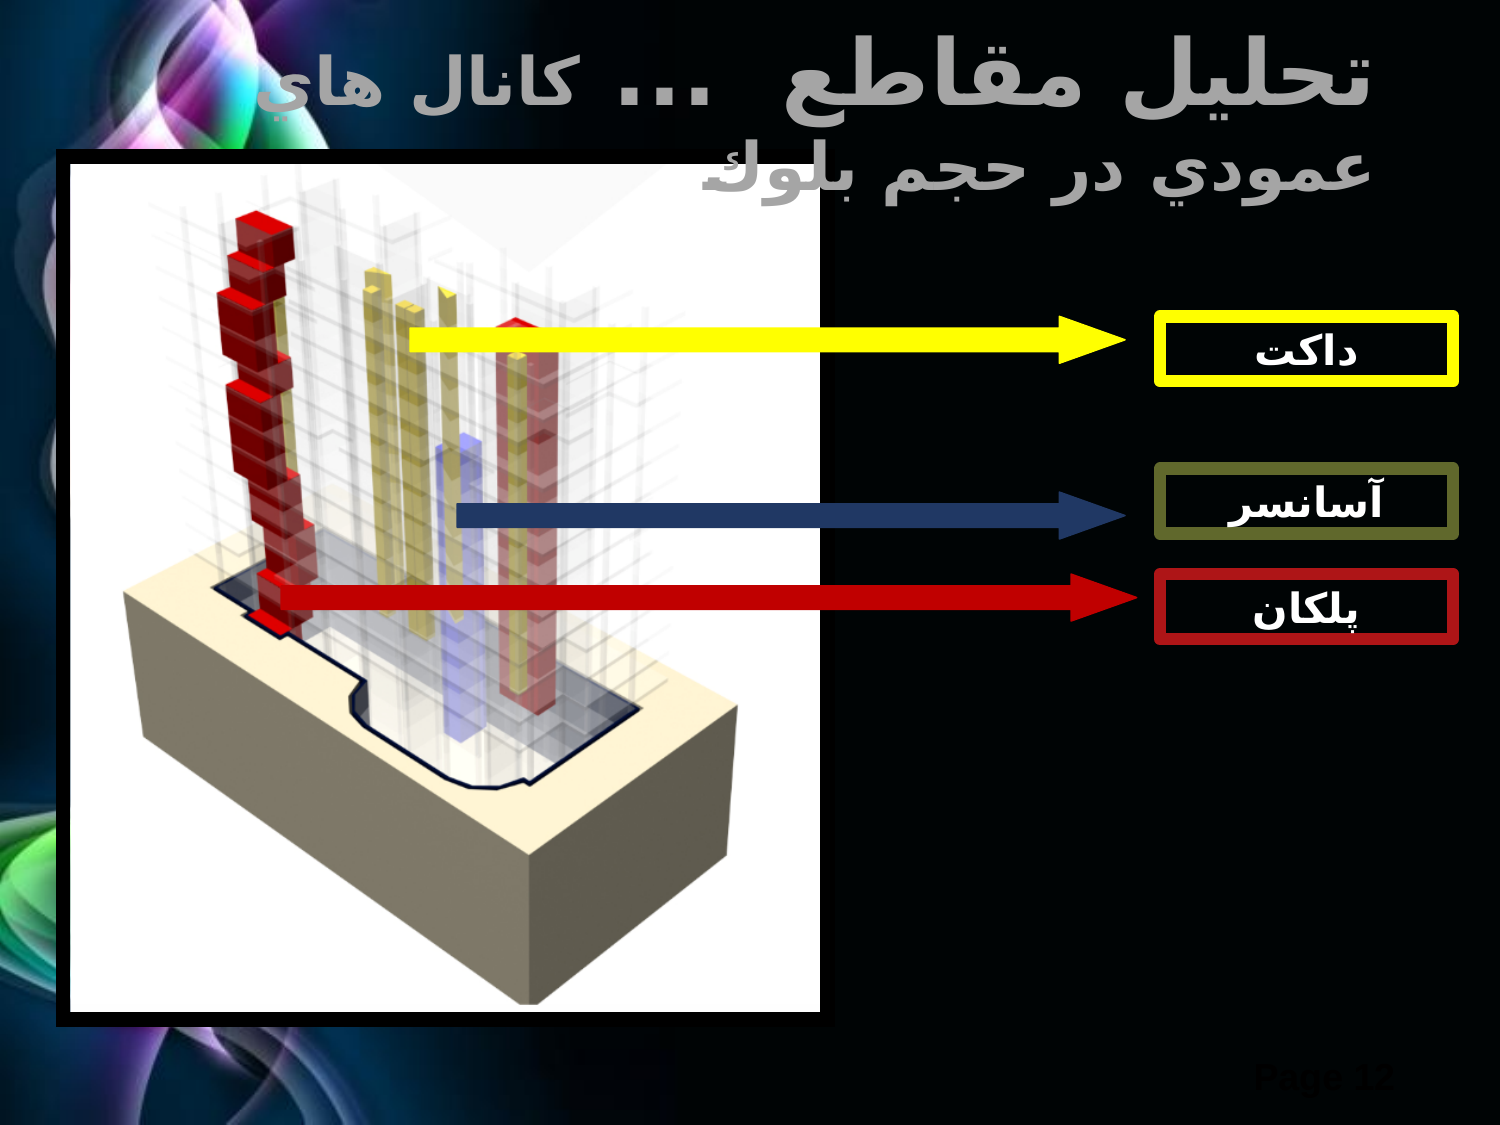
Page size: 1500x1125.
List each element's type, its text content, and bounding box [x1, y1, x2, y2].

title تحليل مقاطع ... كانال هاي عمودي در حجم بلوك [117, 0, 1393, 218]
text_box پلكان [1160, 574, 1454, 639]
picture [70, 164, 821, 1013]
text_box [821, 492, 1126, 539]
text_box آسانسر [1160, 468, 1454, 534]
picture [0, 0, 1500, 1125]
text_box [821, 316, 1126, 364]
text_box داكت [1160, 316, 1454, 382]
text_box [821, 574, 1137, 622]
